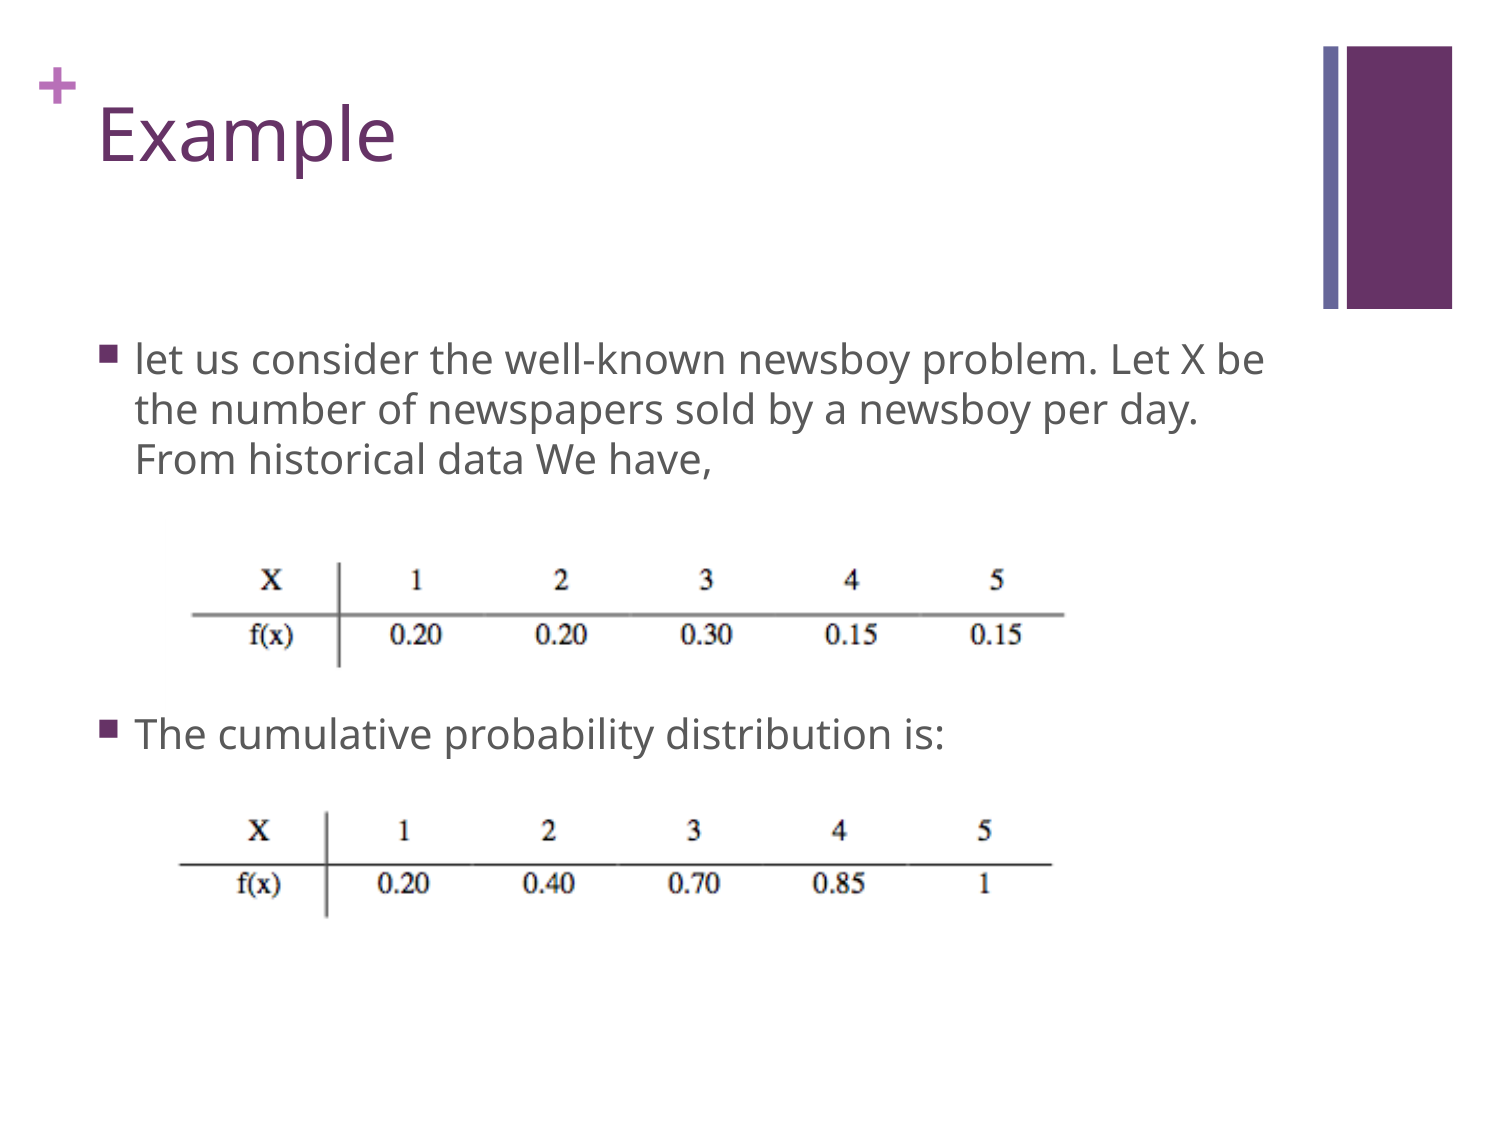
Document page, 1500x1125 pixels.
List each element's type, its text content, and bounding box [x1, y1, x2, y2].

picture [163, 780, 1069, 938]
list let us consider the well-known newsboy problem. Let X be the number of newspapers sold by a newsboy per day. From historical data We have, The cumulative probability distribution is: [81, 324, 1322, 1005]
title Example [81, 79, 1322, 263]
picture [163, 518, 1099, 710]
